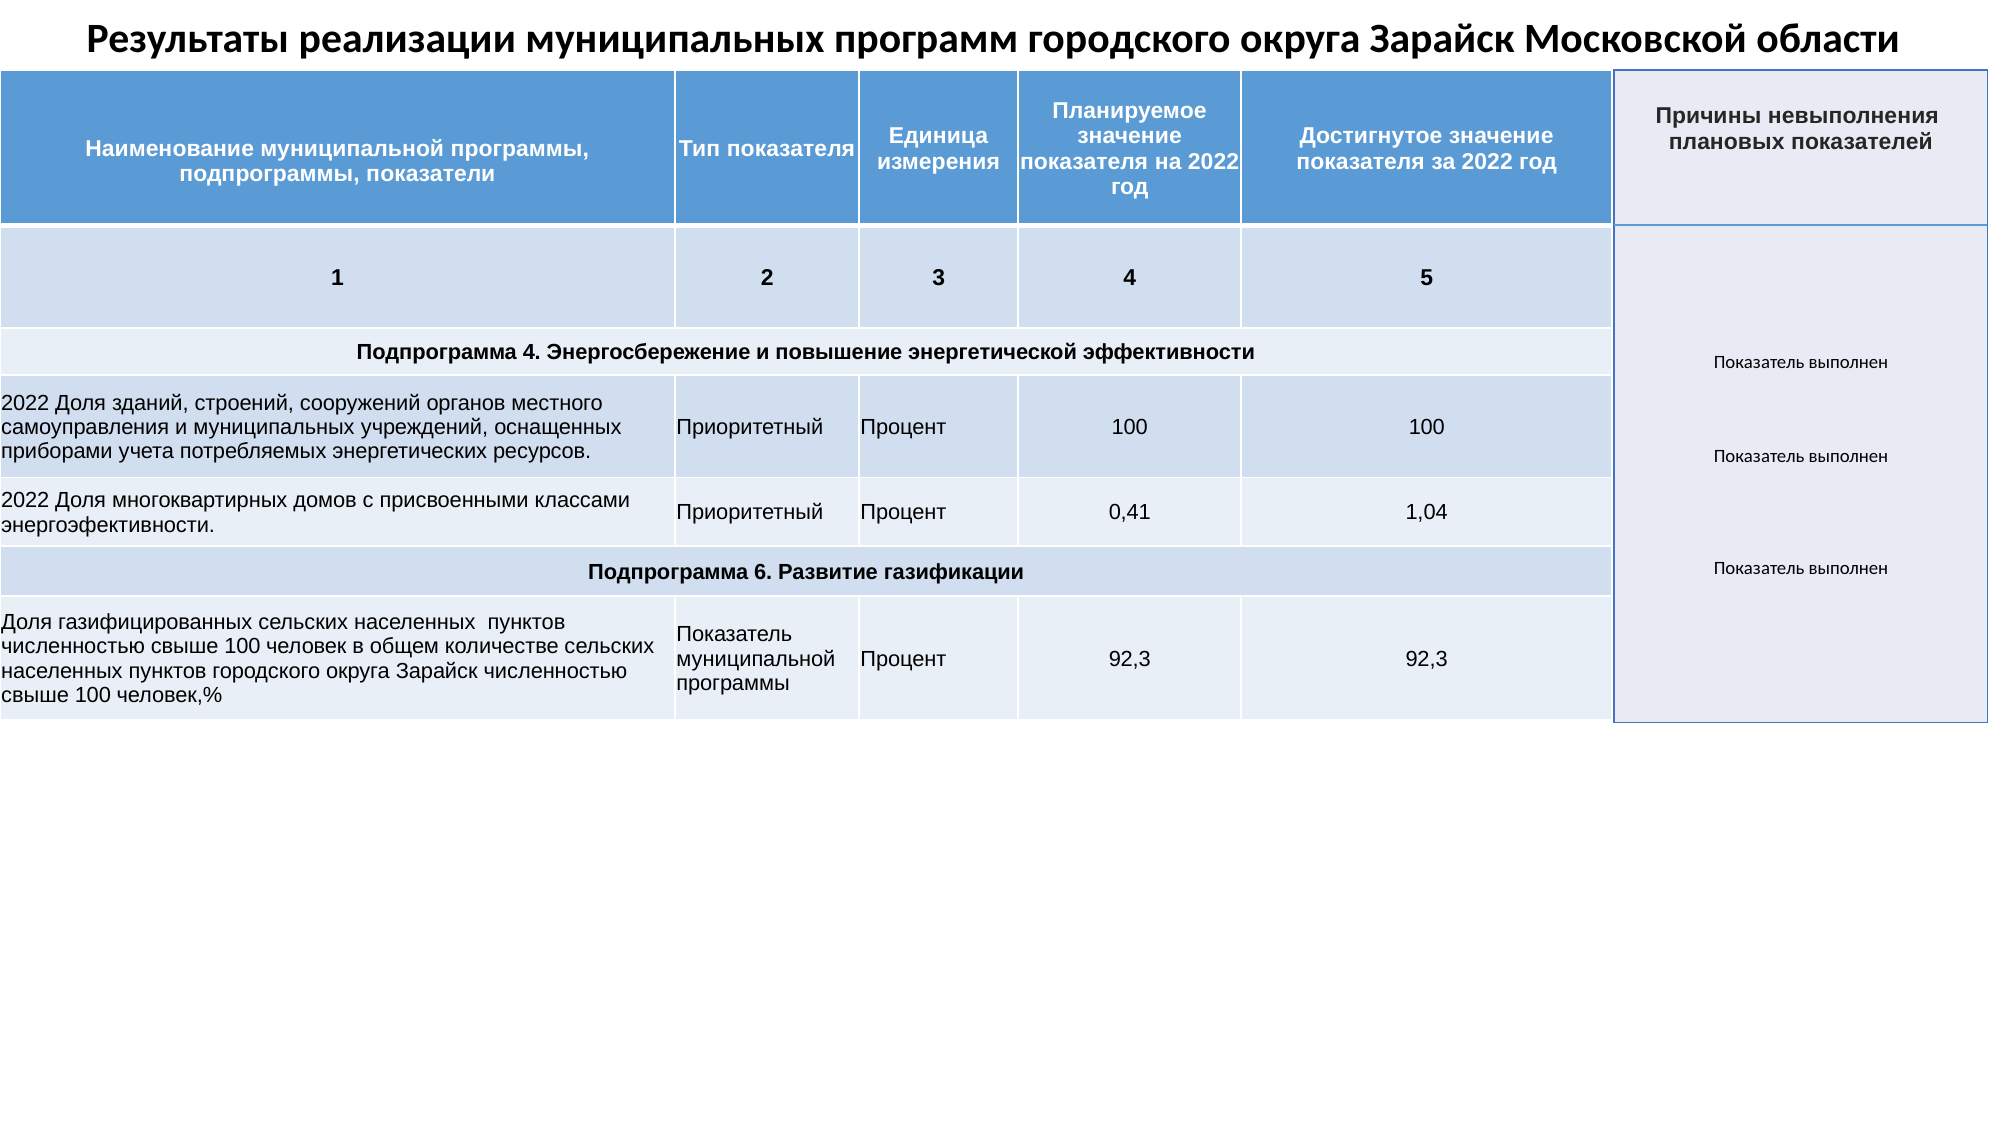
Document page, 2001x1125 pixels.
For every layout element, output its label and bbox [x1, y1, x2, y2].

table_cell [1, 597, 674, 719]
table_cell [676, 478, 858, 545]
text_box [0, 3, 2000, 68]
table_header [1615, 226, 1987, 722]
table_header [860, 71, 1017, 223]
table_cell [1, 228, 674, 327]
table_cell [676, 376, 858, 477]
table_cell [1242, 597, 1611, 719]
table_cell [1019, 597, 1240, 719]
table_cell [1242, 376, 1611, 477]
table_cell [860, 376, 1017, 477]
table_cell [1019, 478, 1240, 545]
table_cell [1, 478, 674, 545]
table_cell [1242, 228, 1611, 327]
table_header [1019, 71, 1240, 223]
table_cell [860, 597, 1017, 719]
table_header [676, 71, 858, 223]
table_cell [860, 228, 1017, 327]
table_header [1615, 71, 1987, 224]
table_cell [1019, 376, 1240, 477]
table_header [1242, 71, 1611, 223]
table_cell [1242, 478, 1611, 545]
table_cell [676, 597, 858, 719]
table_cell [1, 376, 674, 477]
table_cell [676, 228, 858, 327]
table_header [1, 71, 674, 223]
table_cell [1, 329, 1611, 374]
table_cell [1, 547, 1611, 595]
table_cell [1019, 228, 1240, 327]
table_cell [860, 478, 1017, 545]
